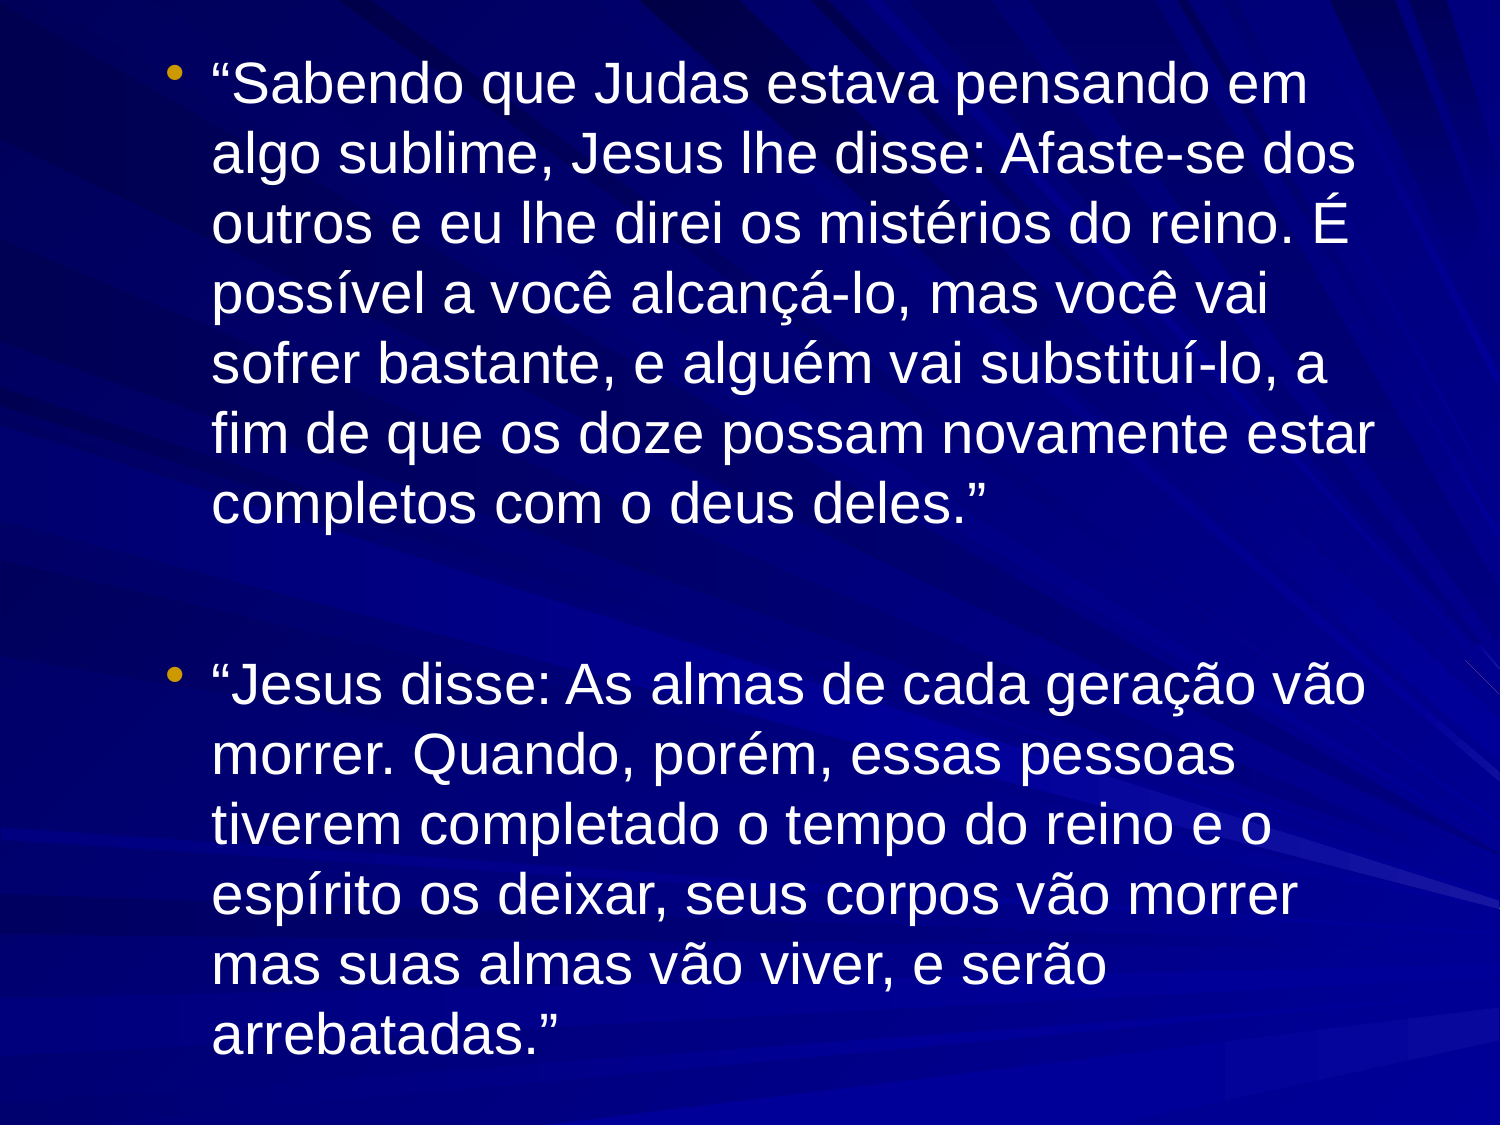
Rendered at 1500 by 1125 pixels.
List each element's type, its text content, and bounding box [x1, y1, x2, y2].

list “Sabendo que Judas estava pensando em algo sublime, Jesus lhe disse: Afaste-se dos outros e eu lhe direi os mistérios do reino. É possível a você alcançá-lo, mas você vai sofrer bastante, e alguém vai substituí-lo, a fim de que os doze possam novamente estar completos com o deus deles.” “Jesus disse: As almas de cada geração vão morrer. Quando, porém, essas pessoas tiverem completado o tempo do reino e o espírito os deixar, seus corpos vão morrer mas suas almas vão viver, e serão arrebatadas.” [75, 37, 1425, 1075]
